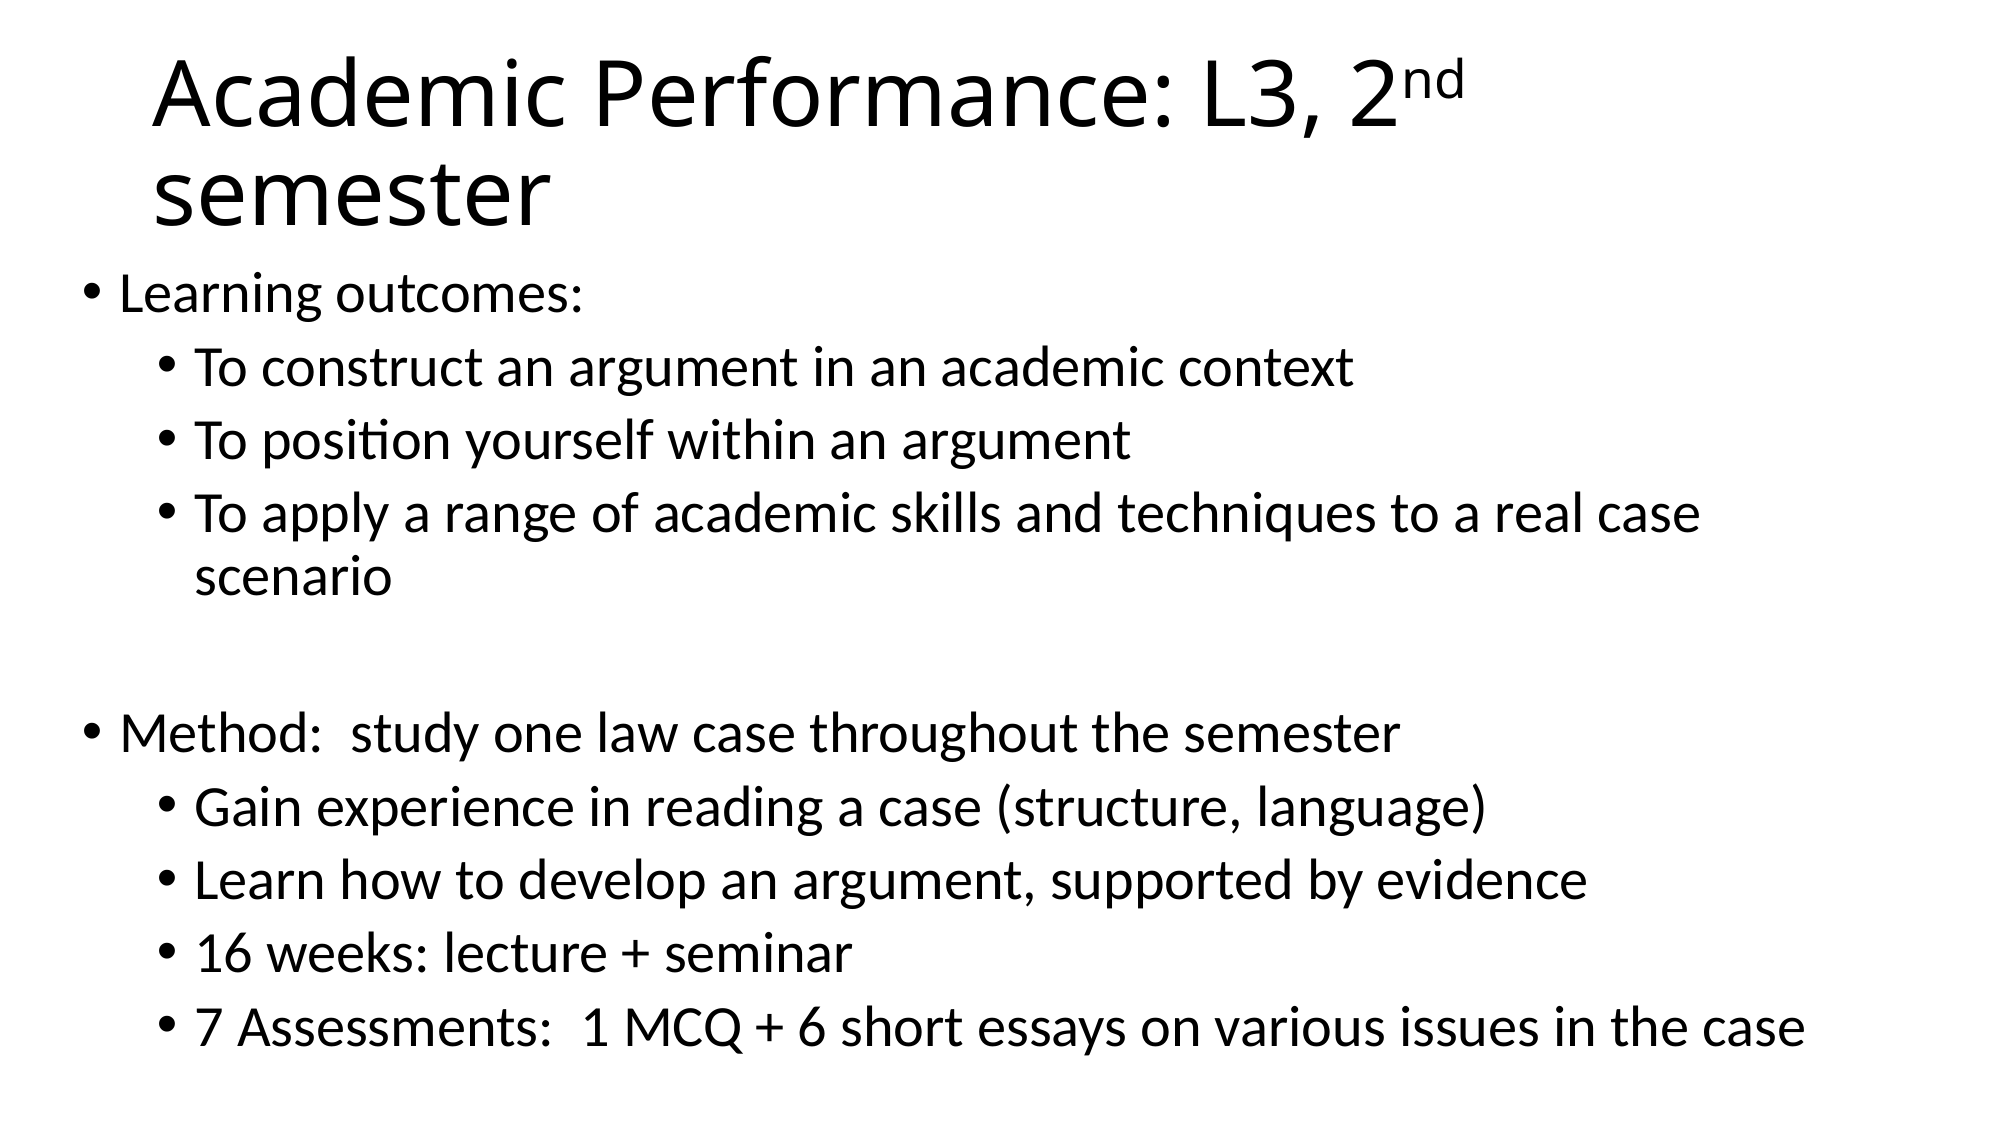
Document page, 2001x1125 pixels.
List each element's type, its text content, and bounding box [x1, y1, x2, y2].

title Academic Performance: L3, 2nd semester [137, 37, 1863, 254]
list Learning outcomes: To construct an argument in an academic context To position yourself within an argument To apply a range of academic skills and techniques to a real case scenario Method: study one law case throughout the semester Gain experience in reading a case (structure, language) Learn how to develop an argument, supported by evidence 16 weeks: lecture + seminar 7 Assessments: 1 MCQ + 6 short essays on various issues in the case [66, 254, 1863, 1038]
